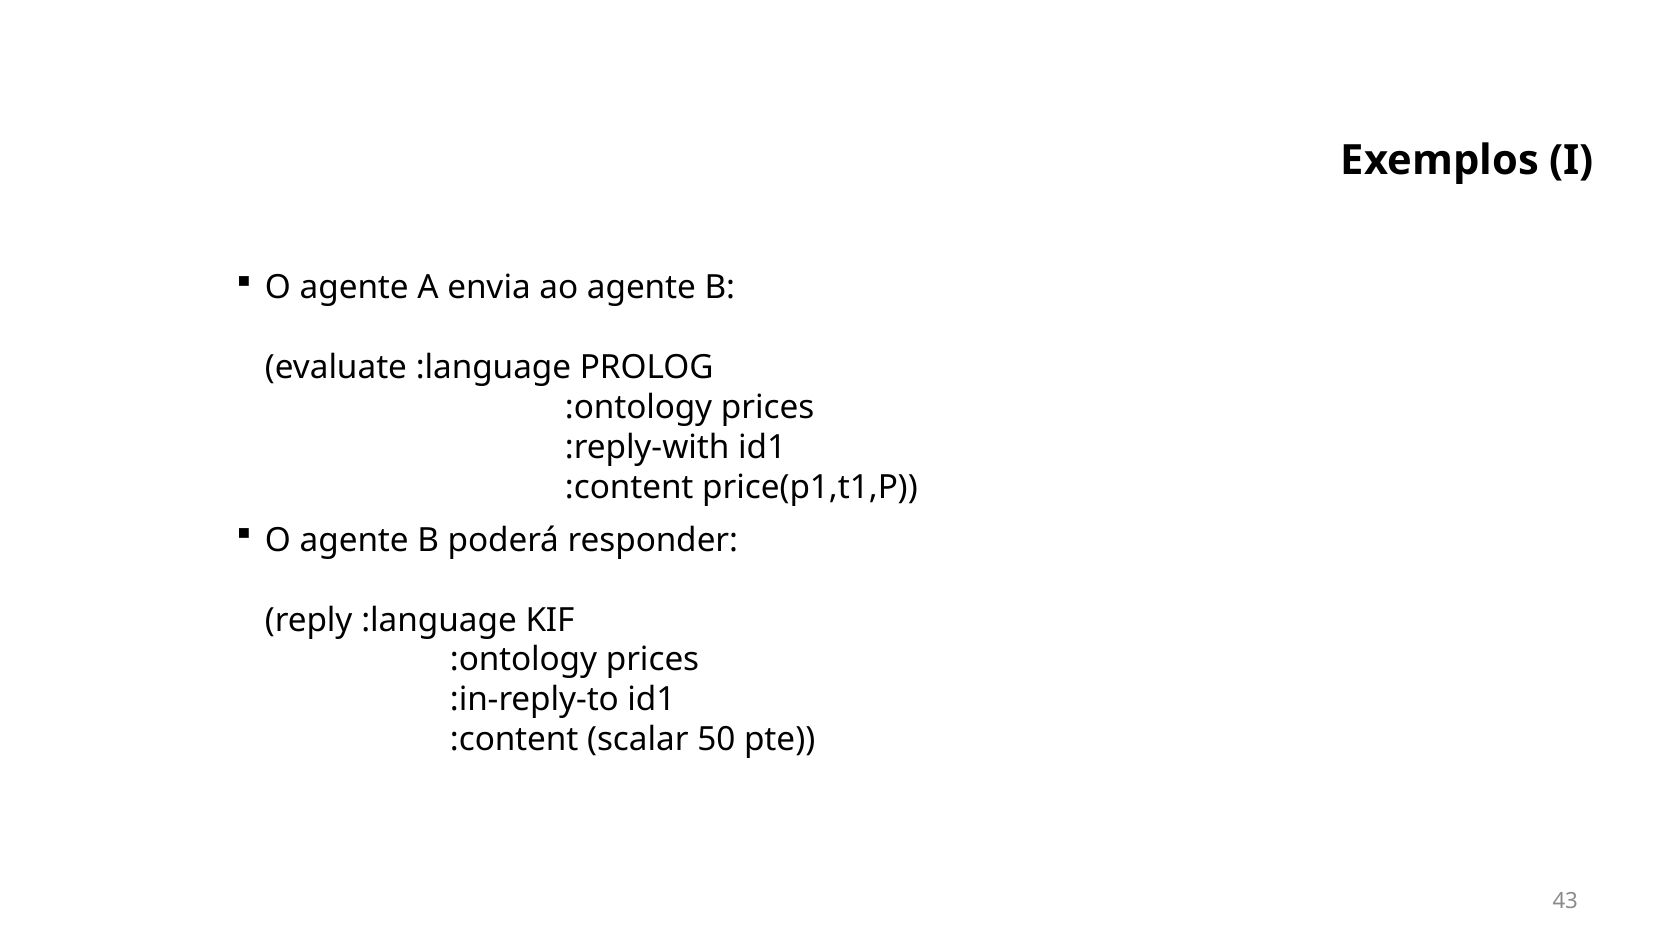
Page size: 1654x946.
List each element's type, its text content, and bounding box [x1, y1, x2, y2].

title Exemplos (I) [236, 132, 1595, 251]
list O agente A envia ao agente B: (evaluate :language PROLOG :ontology prices :reply-with id1 :content price(p1,t1,P)) O agente B poderá responder: (reply :language KIF :ontology prices :in-reply-to id1 :content (scalar 50 pte)) [236, 265, 1595, 886]
slide_number 43 [1208, 886, 1595, 927]
